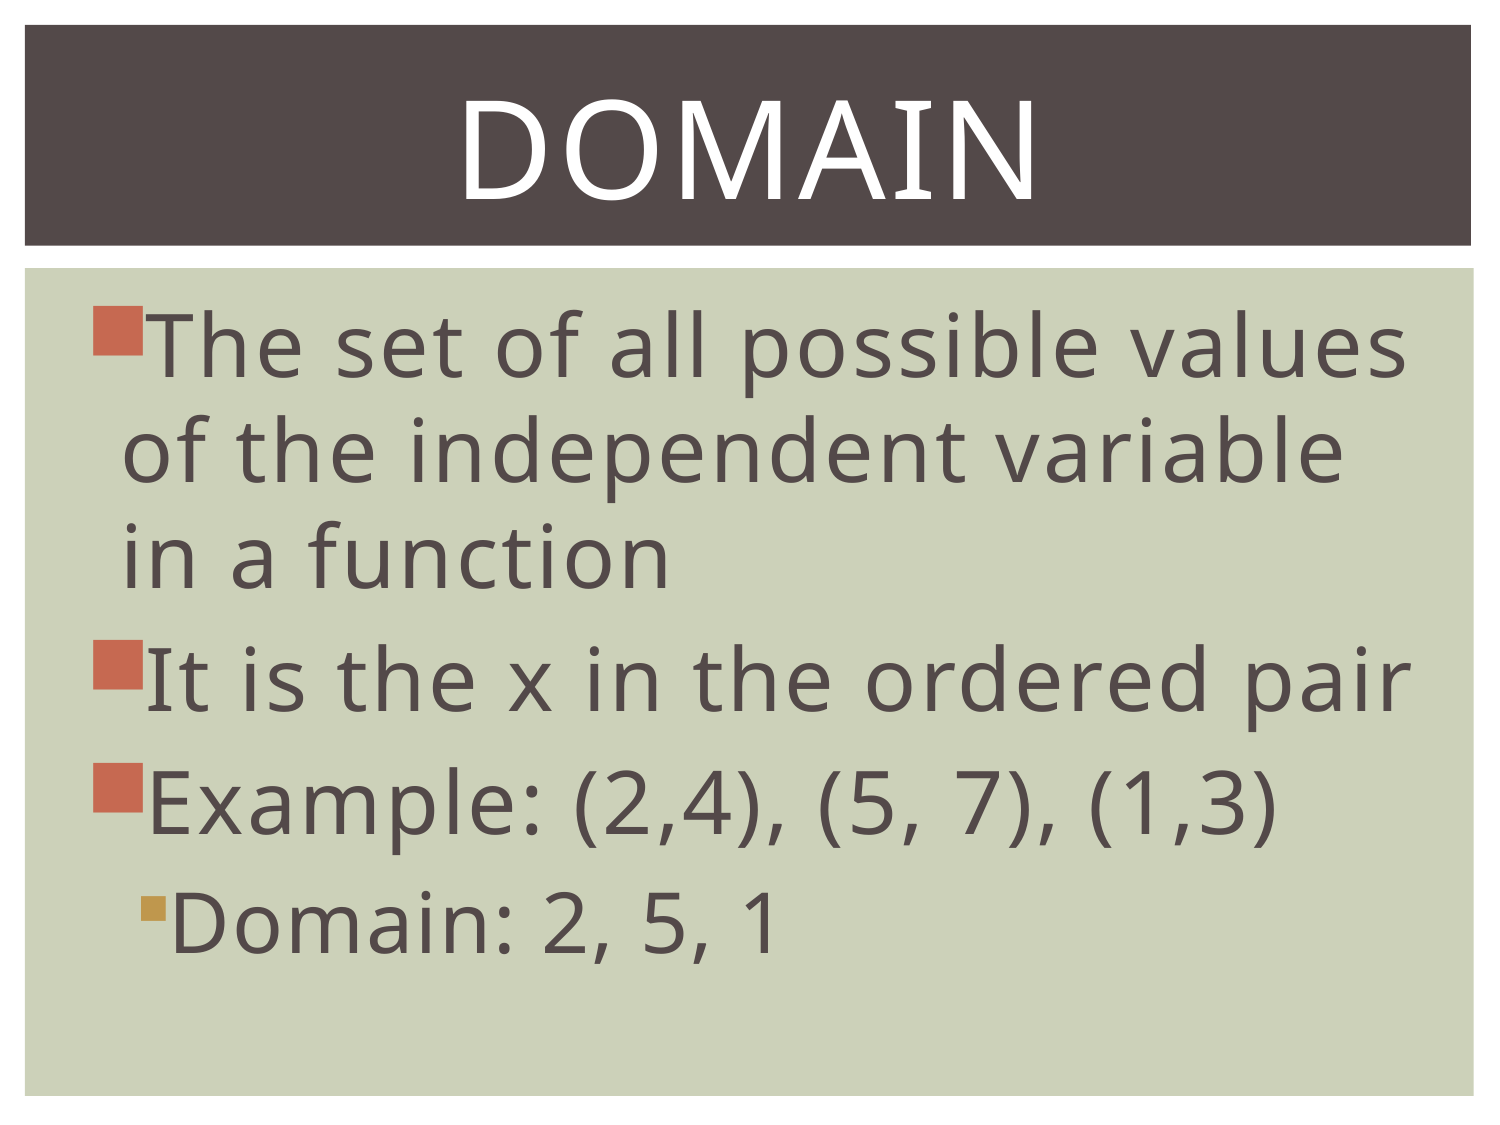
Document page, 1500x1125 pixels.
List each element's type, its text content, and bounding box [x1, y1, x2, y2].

title Domain [62, 58, 1438, 232]
list The set of all possible values of the independent variable in a function It is the x in the ordered pair Example: (2,4), (5, 7), (1,3) Domain: 2, 5, 1 [62, 281, 1442, 1005]
